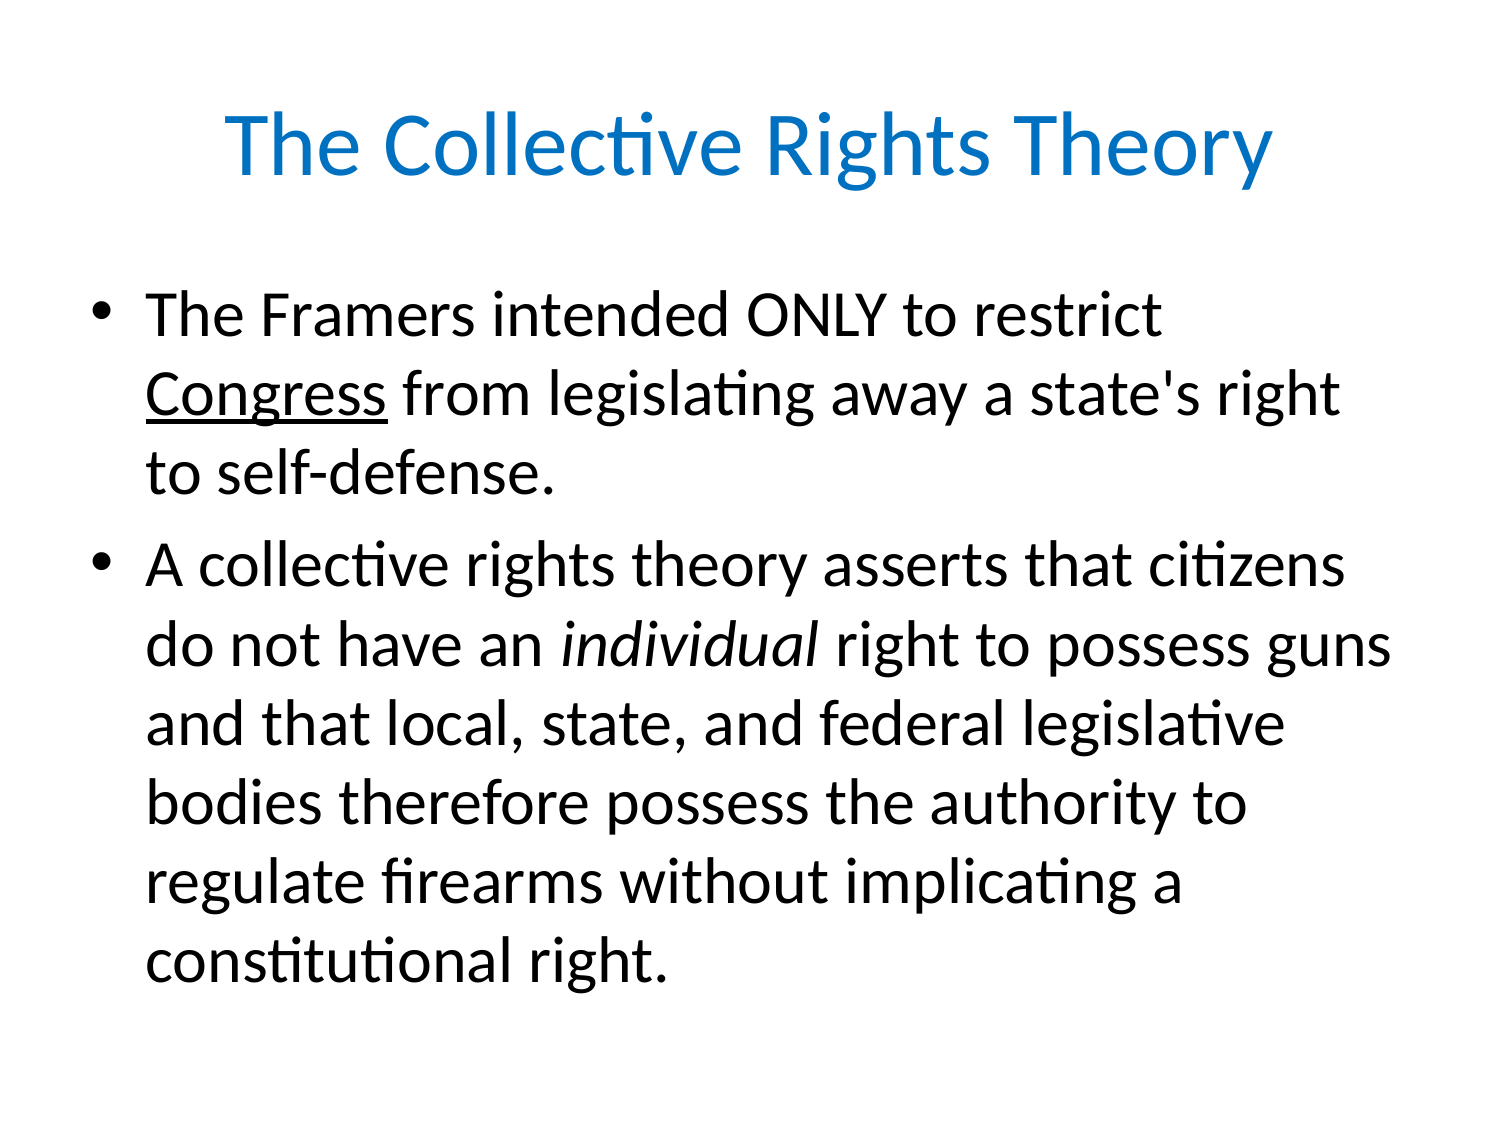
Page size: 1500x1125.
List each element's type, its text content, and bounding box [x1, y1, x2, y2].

list The Framers intended ONLY to restrict Congress from legislating away a state's right to self-defense. A collective rights theory asserts that citizens do not have an individual right to possess guns and that local, state, and federal legislative bodies therefore possess the authority to regulate firearms without implicating a constitutional right. [75, 262, 1425, 1005]
title The Collective Rights Theory [75, 45, 1425, 233]
